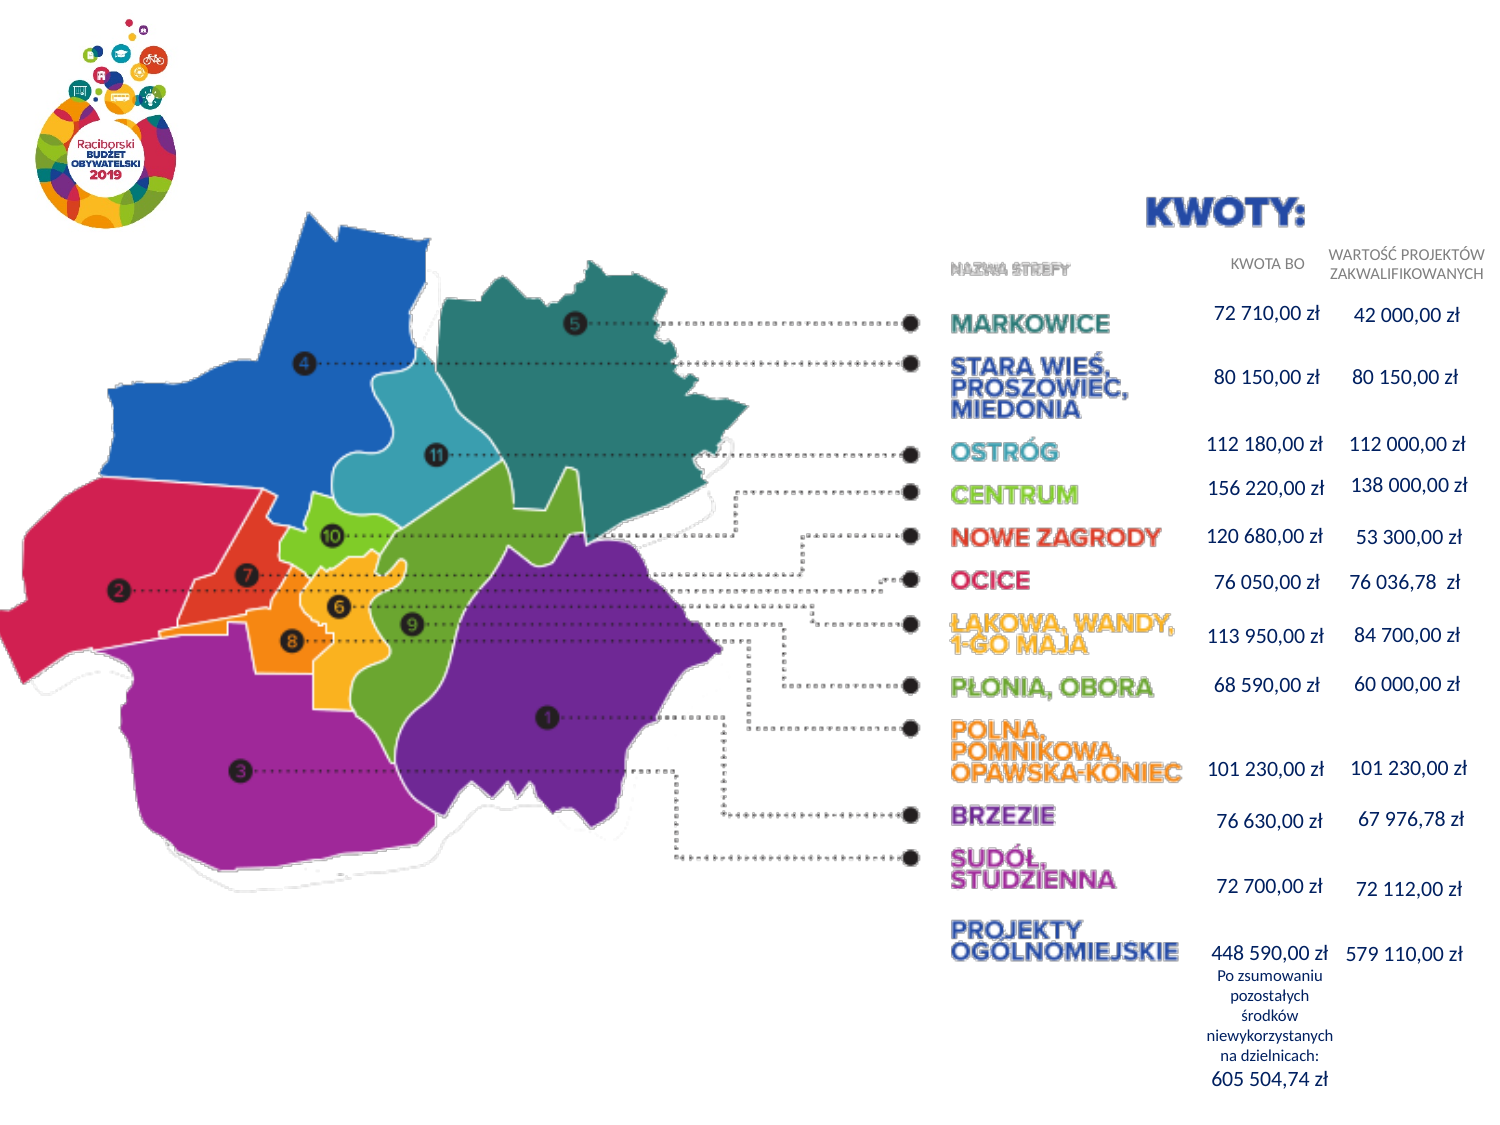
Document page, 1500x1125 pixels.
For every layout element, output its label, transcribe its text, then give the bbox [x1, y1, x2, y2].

text_box WARTOŚĆ PROJEKTÓW ZAKWALIFIKOWANYCH [1435, 228, 1500, 298]
text_box 84 700,00 zł [1435, 614, 1491, 653]
text_box 72 112,00 zł [1435, 868, 1493, 907]
text_box 67 976,78 zł [1435, 799, 1495, 837]
text_box 76 036,78 zł [1435, 562, 1489, 600]
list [0, 155, 1435, 1125]
text_box 101 230,00 zł [1435, 747, 1493, 786]
text_box 60 000,00 zł [1435, 663, 1491, 702]
text_box 138 000,00 zł [1435, 465, 1493, 503]
text_box 53 300,00 zł [1435, 516, 1493, 555]
text_box 112 000,00 zł [1435, 423, 1491, 462]
text_box 80 150,00 zł [1435, 357, 1489, 395]
text_box 579 110,00 zł [1435, 934, 1488, 972]
picture [24, 5, 187, 234]
text_box 42 000,00 zł [1435, 298, 1491, 333]
